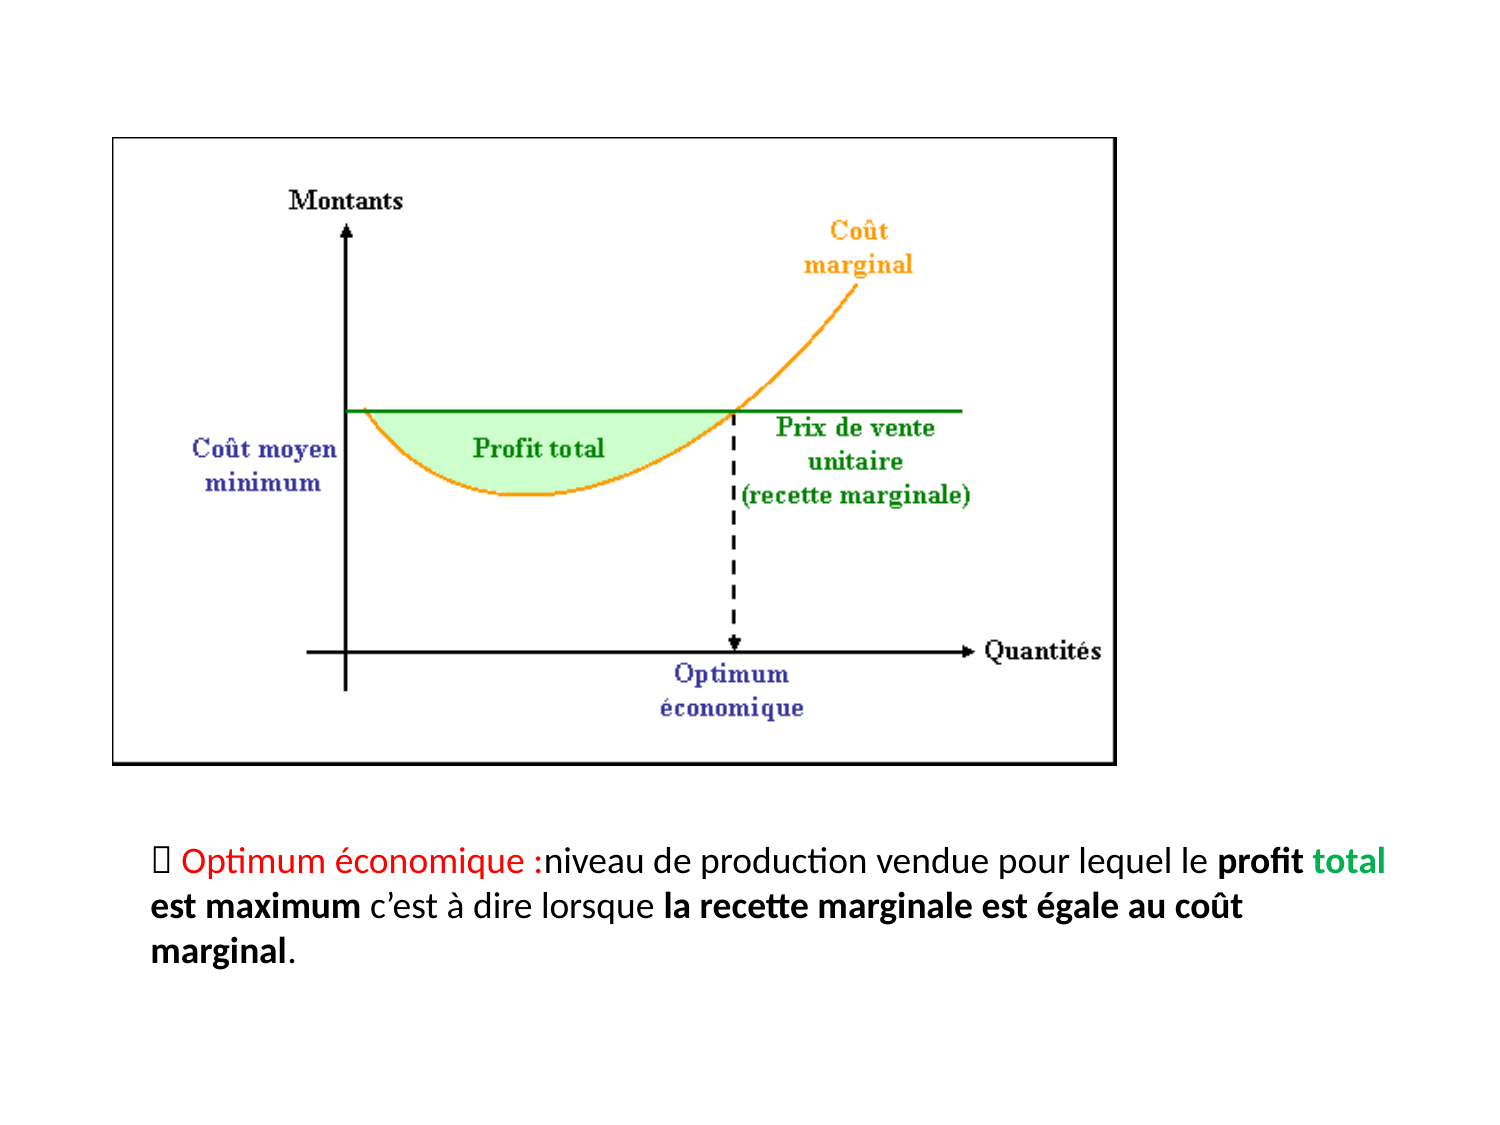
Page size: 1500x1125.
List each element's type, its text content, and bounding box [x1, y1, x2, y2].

text_box  Optimum économique :niveau de production vendue pour lequel le profit total est maximum c’est à dire lorsque la recette marginale est égale au coût marginal. [135, 829, 1412, 979]
picture [111, 136, 1117, 767]
